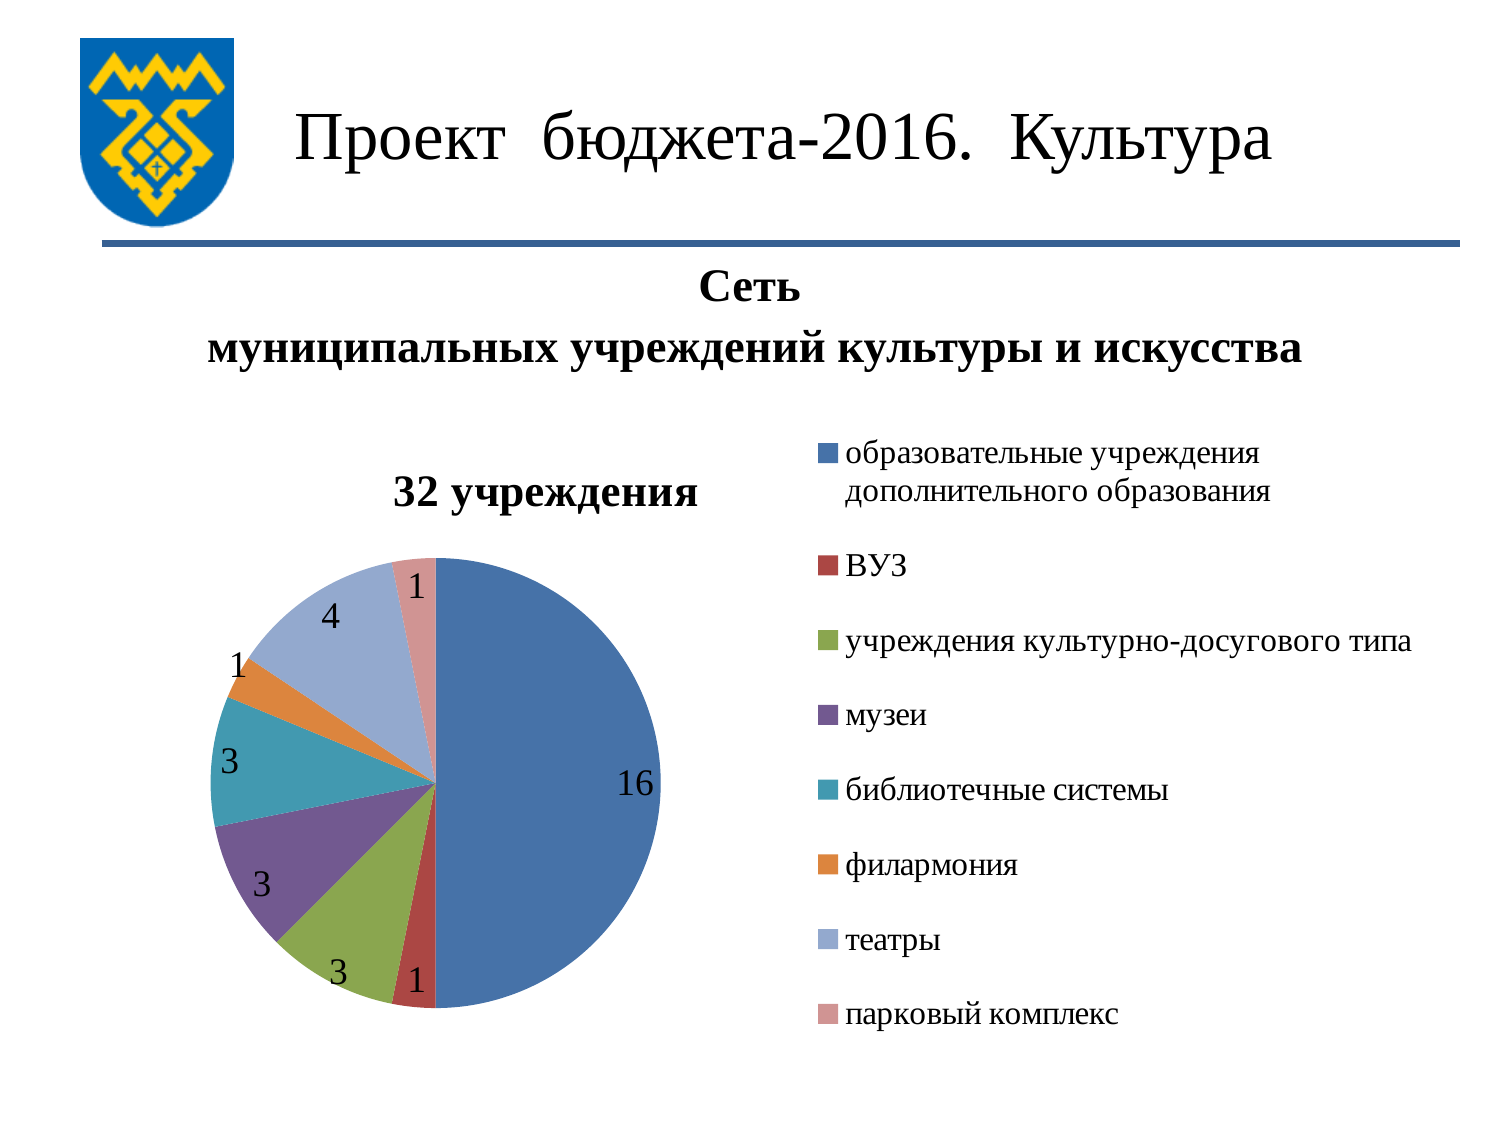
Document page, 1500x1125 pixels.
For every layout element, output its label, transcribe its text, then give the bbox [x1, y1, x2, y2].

title Проект бюджета-2016. Культура [239, 45, 1425, 228]
list Сеть муниципальных учреждений культуры и искусства [80, 251, 1404, 382]
picture [79, 37, 234, 228]
chart [52, 396, 1436, 1071]
